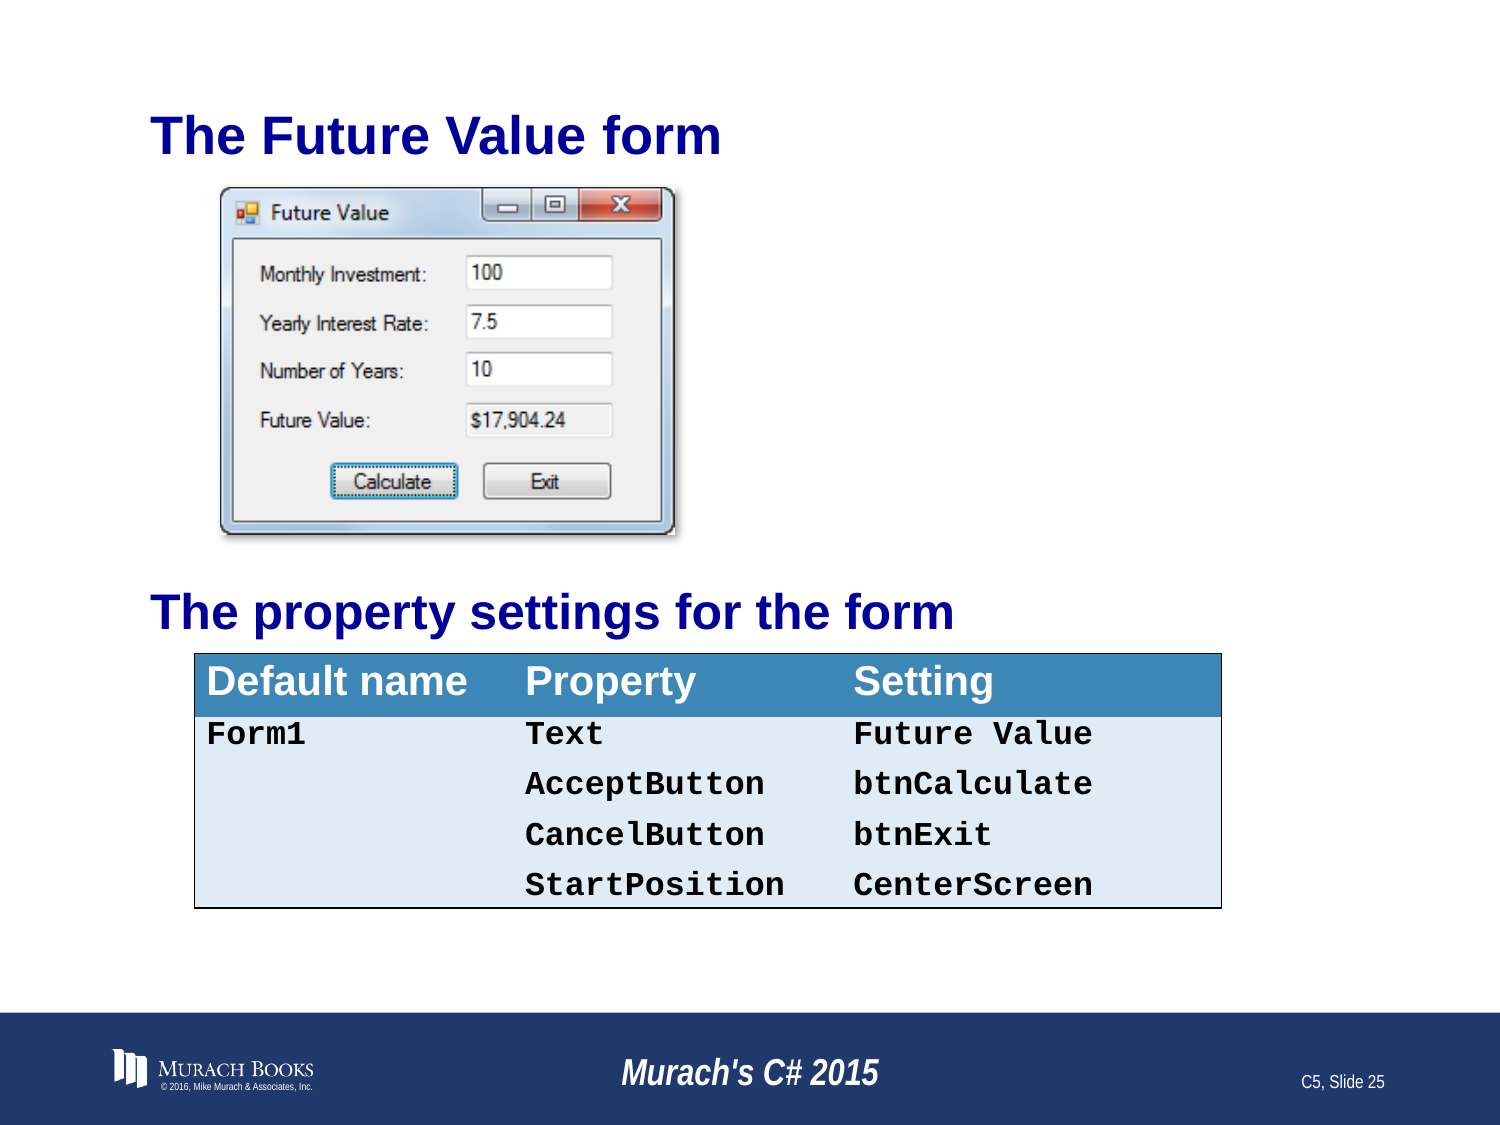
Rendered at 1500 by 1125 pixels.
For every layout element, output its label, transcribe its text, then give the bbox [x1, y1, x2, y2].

picture [220, 187, 676, 536]
slide_number C5, Slide 25 [1087, 1025, 1400, 1100]
title The Future Value form [150, 99, 1350, 166]
footer © 2016, Mike Murach & Associates, Inc. [12, 1025, 463, 1100]
slide_number Murach's C# 2015 [463, 1025, 1050, 1100]
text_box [149, 551, 1361, 938]
